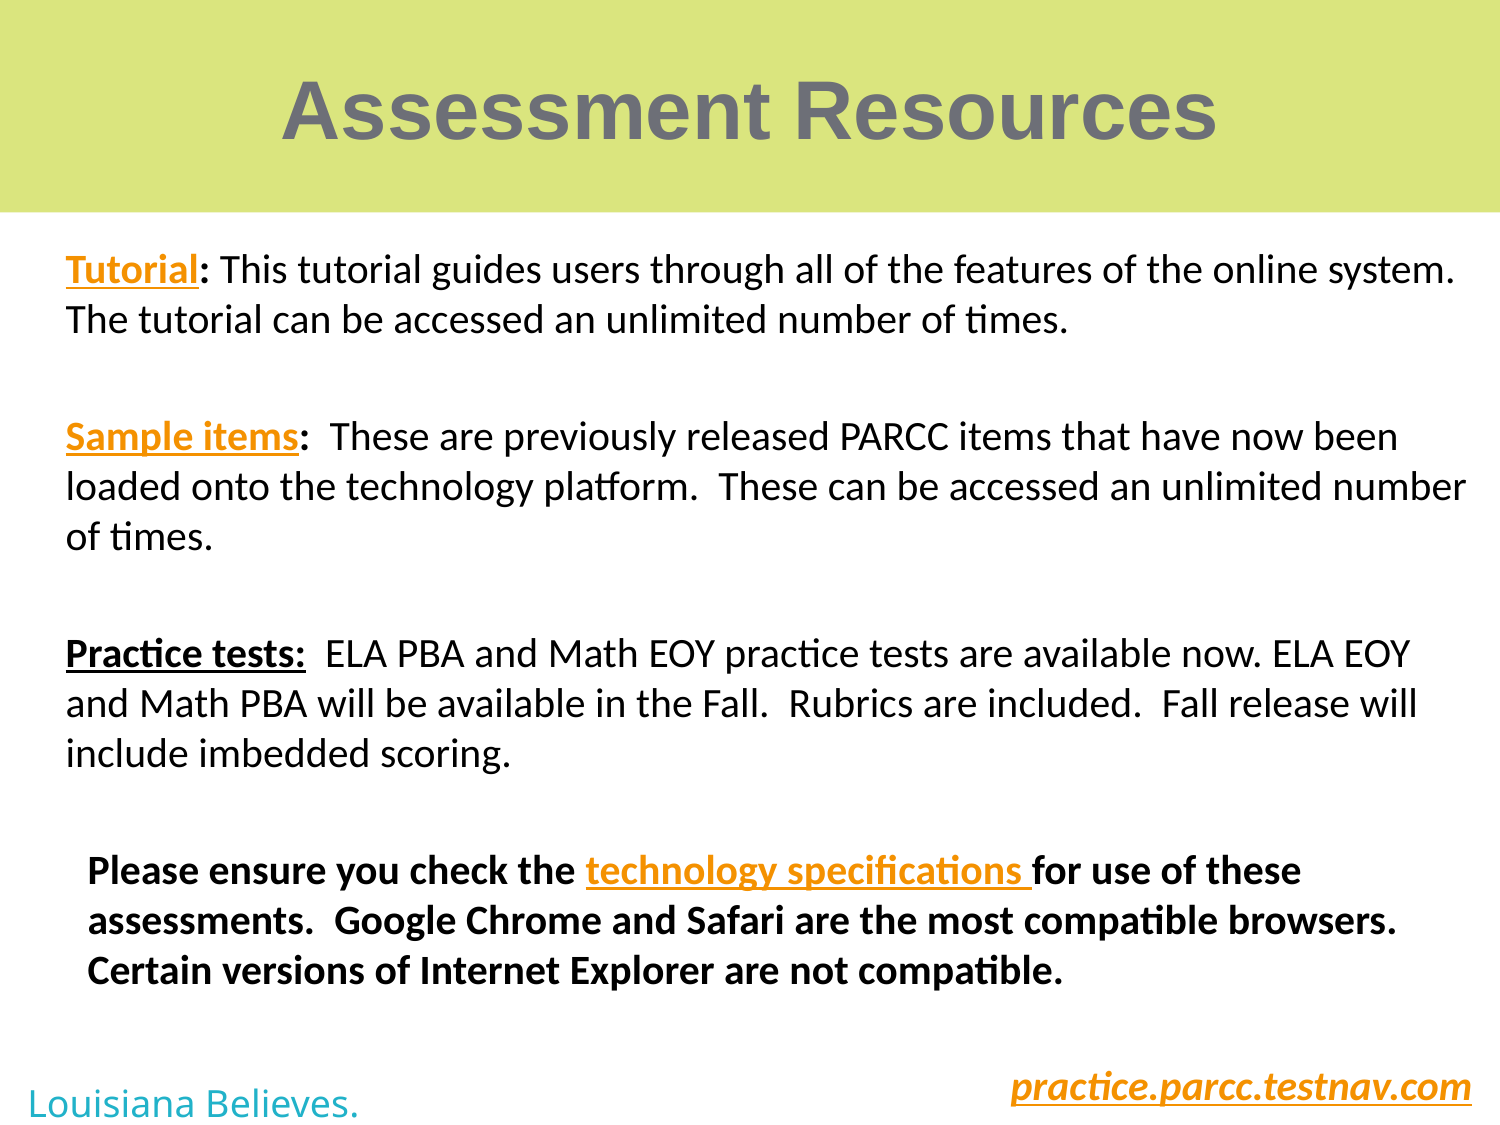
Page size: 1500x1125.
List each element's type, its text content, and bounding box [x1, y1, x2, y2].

text_box Louisiana Believes. [12, 1072, 488, 1123]
title Assessment Resources [0, 0, 1500, 213]
list Tutorial: This tutorial guides users through all of the features of the online system. The tutorial can be accessed an unlimited number of times. Sample items: These are previously released PARCC items that have now been loaded onto the technology platform. These can be accessed an unlimited number of times. Practice tests: ELA PBA and Math EOY practice tests are available now. ELA EOY and Math PBA will be available in the Fall. Rubrics are included. Fall release will include imbedded scoring. Please ensure you check the technology specifications for use of these assessments. Google Chrome and Safari are the most compatible browsers. Certain versions of Internet Explorer are not compatible. practice.parcc.testnav.com [12, 234, 1488, 1073]
